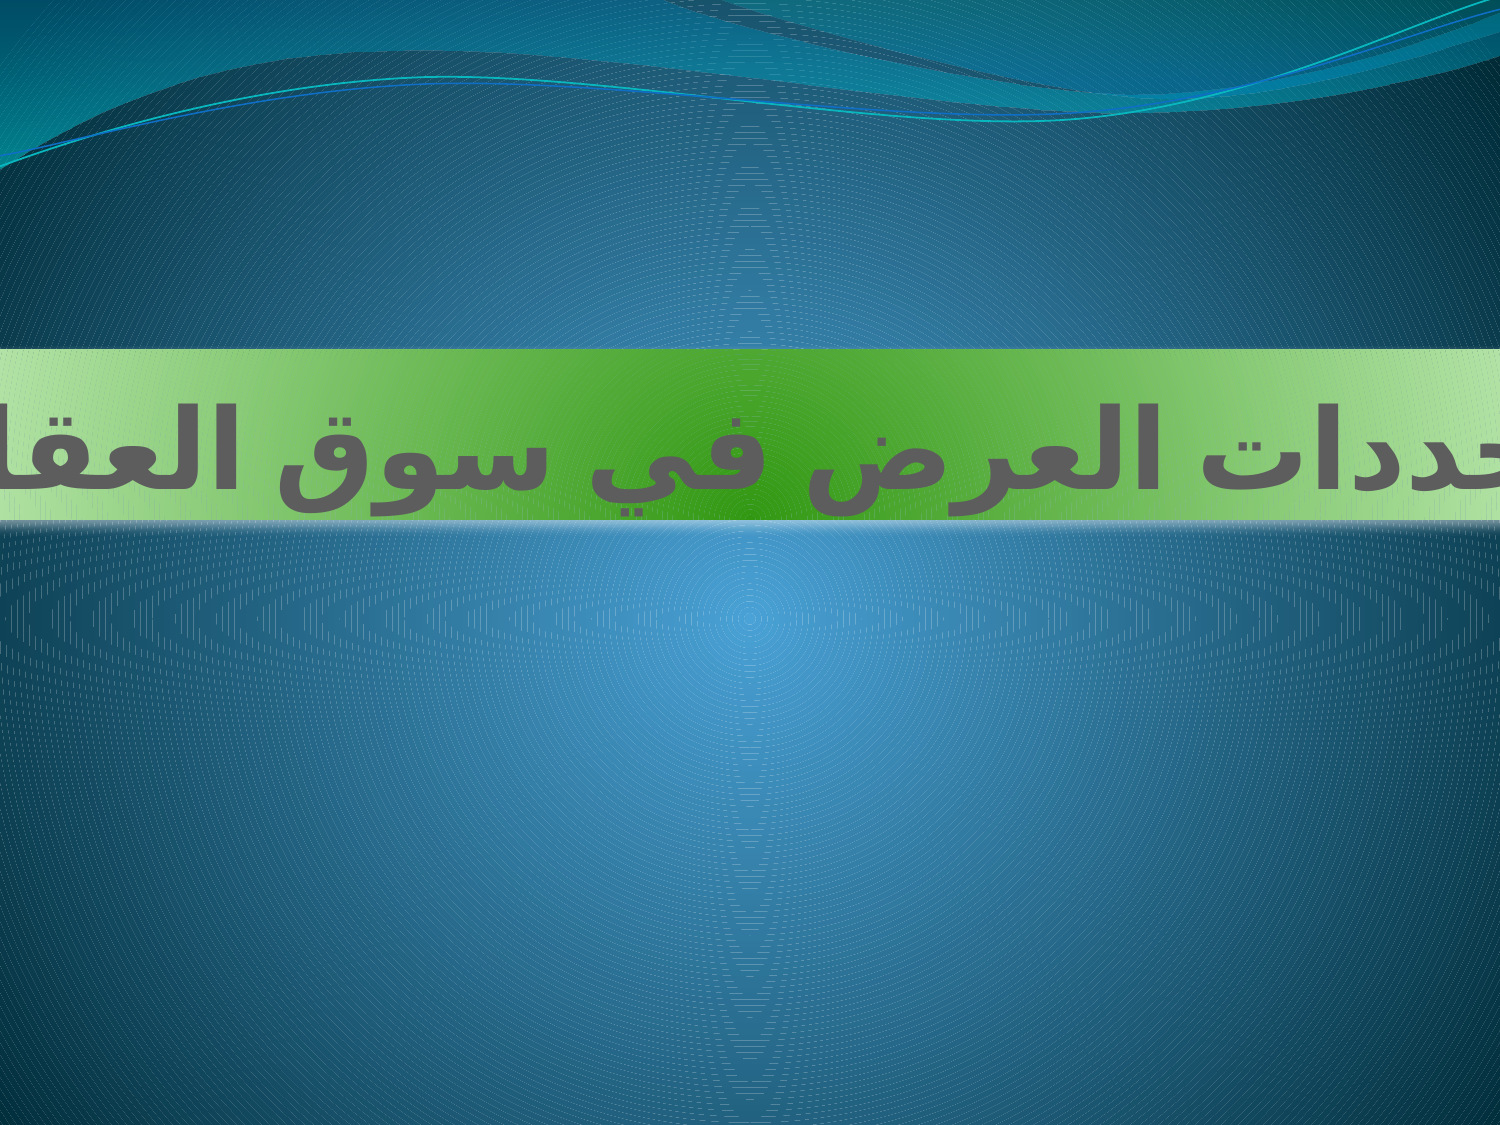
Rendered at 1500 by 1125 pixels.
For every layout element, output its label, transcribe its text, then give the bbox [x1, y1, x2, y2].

text_box محددات العرض في سوق العقار: [0, 349, 1500, 520]
